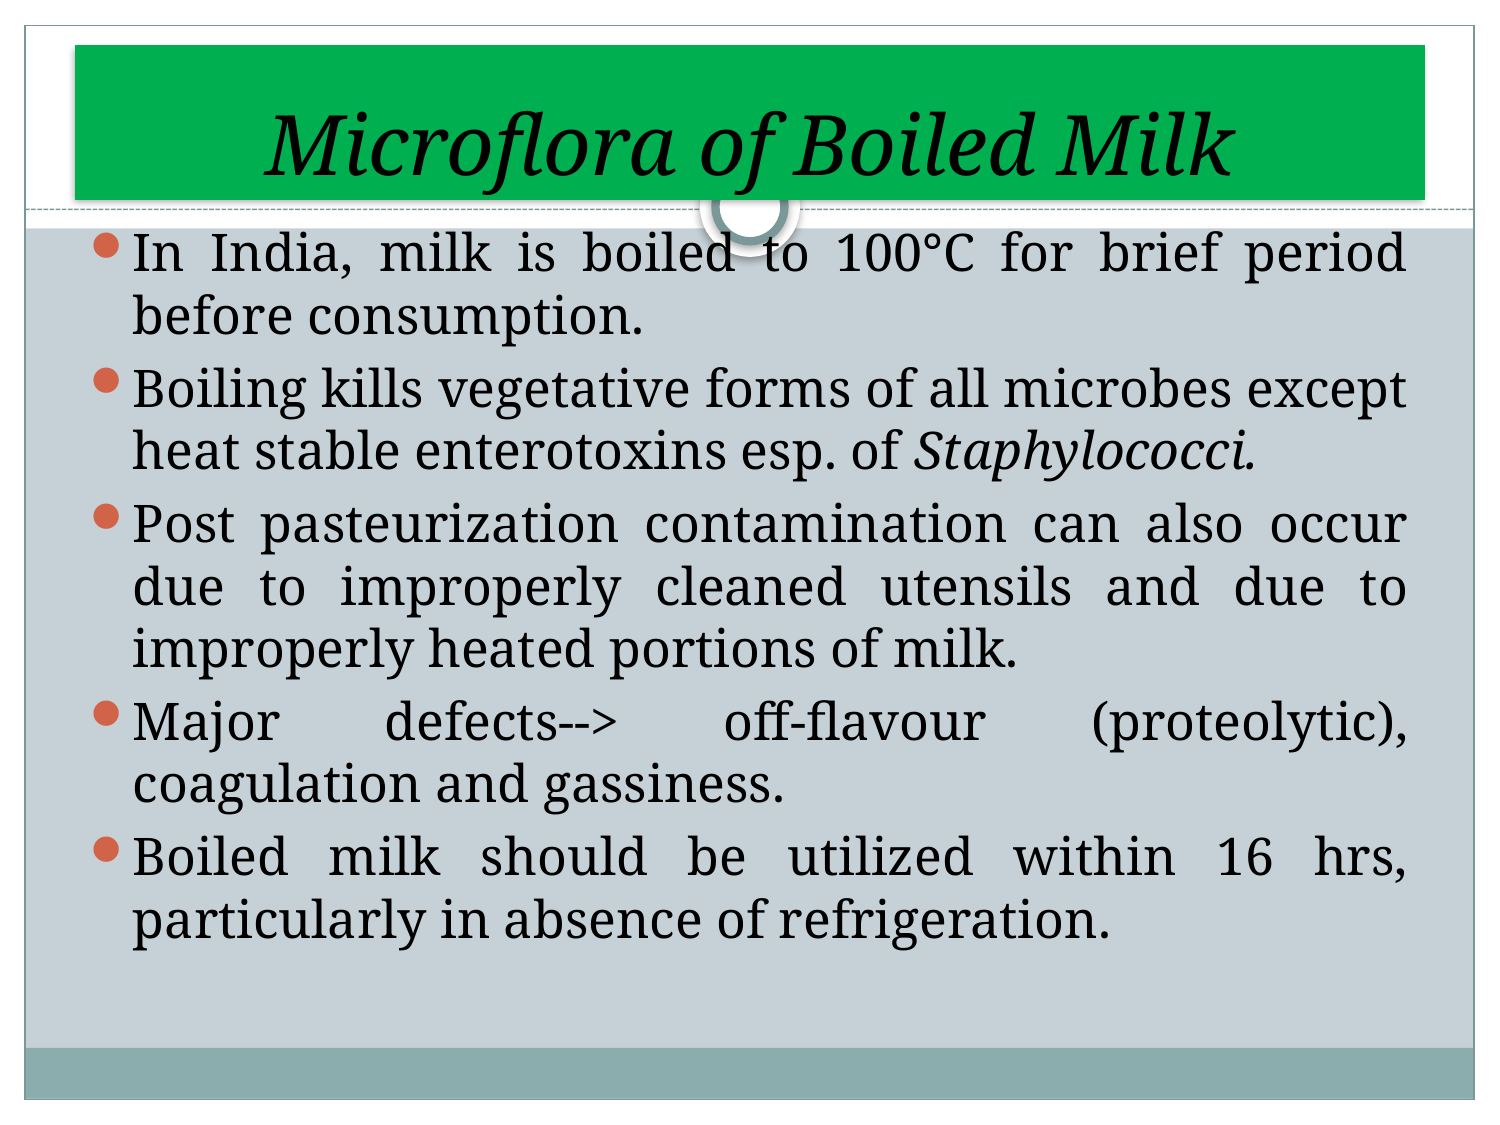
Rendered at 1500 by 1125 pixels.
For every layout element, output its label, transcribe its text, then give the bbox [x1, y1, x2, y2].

list In India, milk is boiled to 100°C for brief period before consumption. Boiling kills vegetative forms of all microbes except heat stable enterotoxins esp. of Staphylococci. Post pasteurization contamination can also occur due to improperly cleaned utensils and due to improperly heated portions of milk. Major defects--> off-flavour (proteolytic), coagulation and gassiness. Boiled milk should be utilized within 16 hrs, particularly in absence of refrigeration. [75, 212, 1425, 1005]
title Microflora of Boiled Milk [75, 45, 1425, 200]
